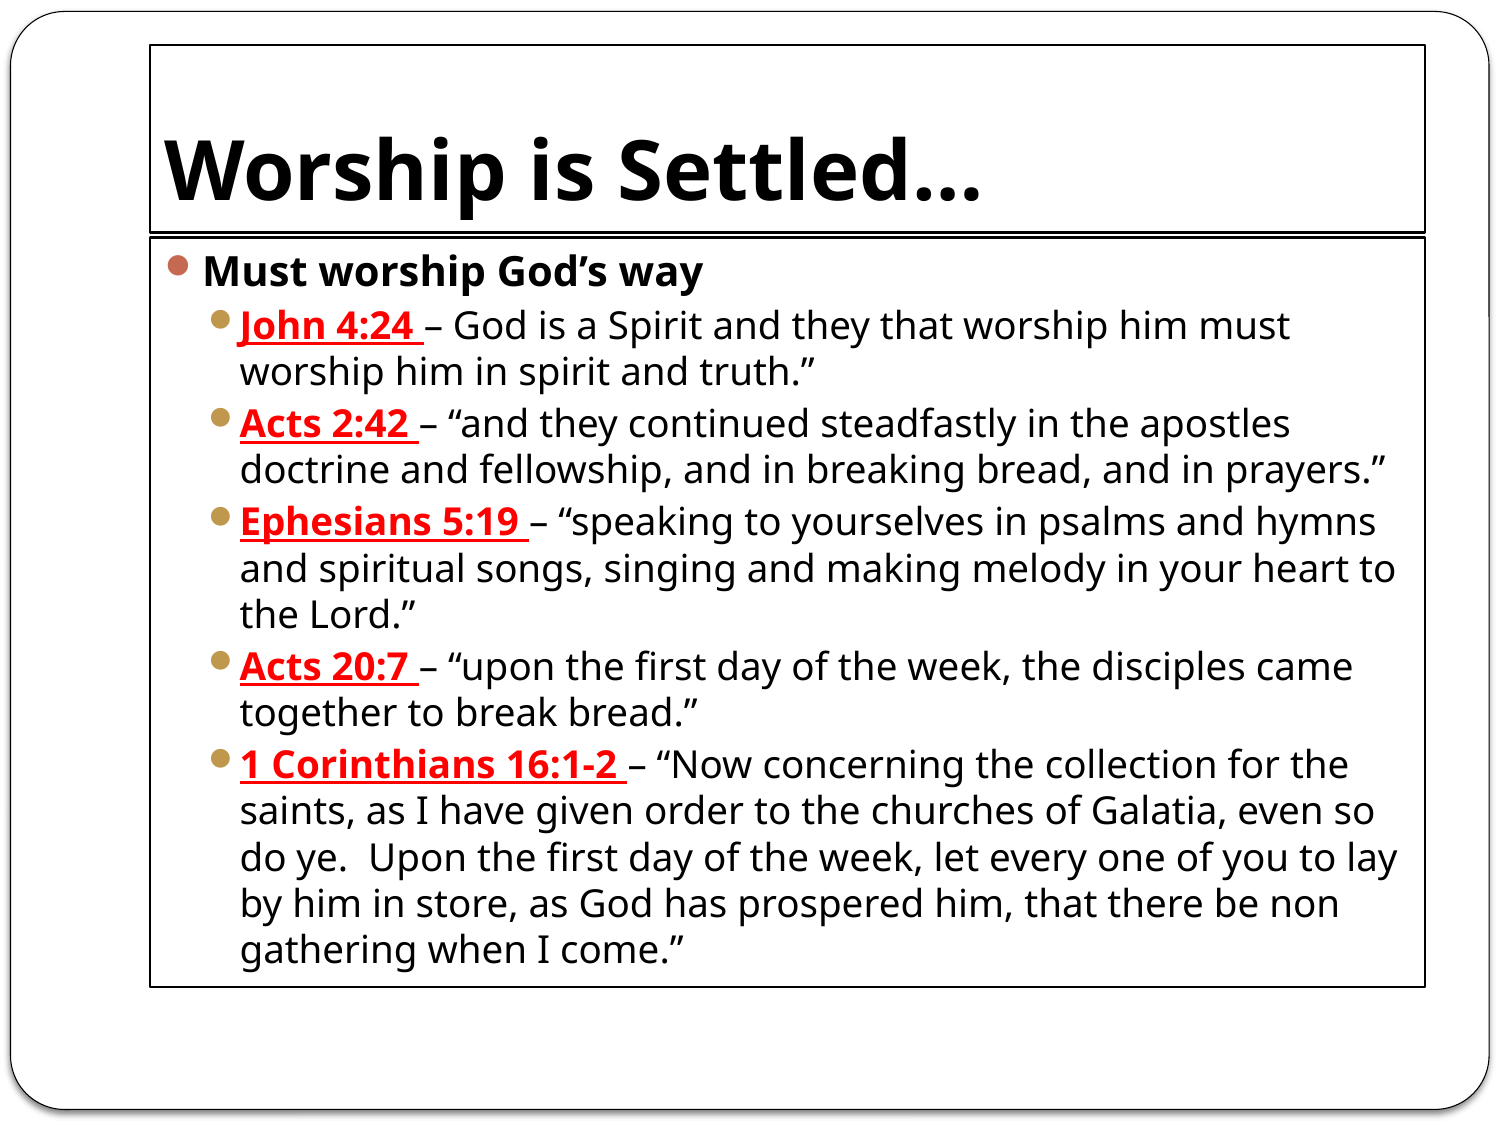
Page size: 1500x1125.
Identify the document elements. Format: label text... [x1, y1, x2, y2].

title Worship is Settled… [149, 44, 1426, 234]
list Must worship God’s way John 4:24 – God is a Spirit and they that worship him must worship him in spirit and truth.” Acts 2:42 – “and they continued steadfastly in the apostles doctrine and fellowship, and in breaking bread, and in prayers.” Ephesians 5:19 – “speaking to yourselves in psalms and hymns and spiritual songs, singing and making melody in your heart to the Lord.” Acts 20:7 – “upon the first day of the week, the disciples came together to break bread.” 1 Corinthians 16:1-2 – “Now concerning the collection for the saints, as I have given order to the churches of Galatia, even so do ye. Upon the first day of the week, let every one of you to lay by him in store, as God has prospered him, that there be non gathering when I come.” [149, 236, 1426, 988]
